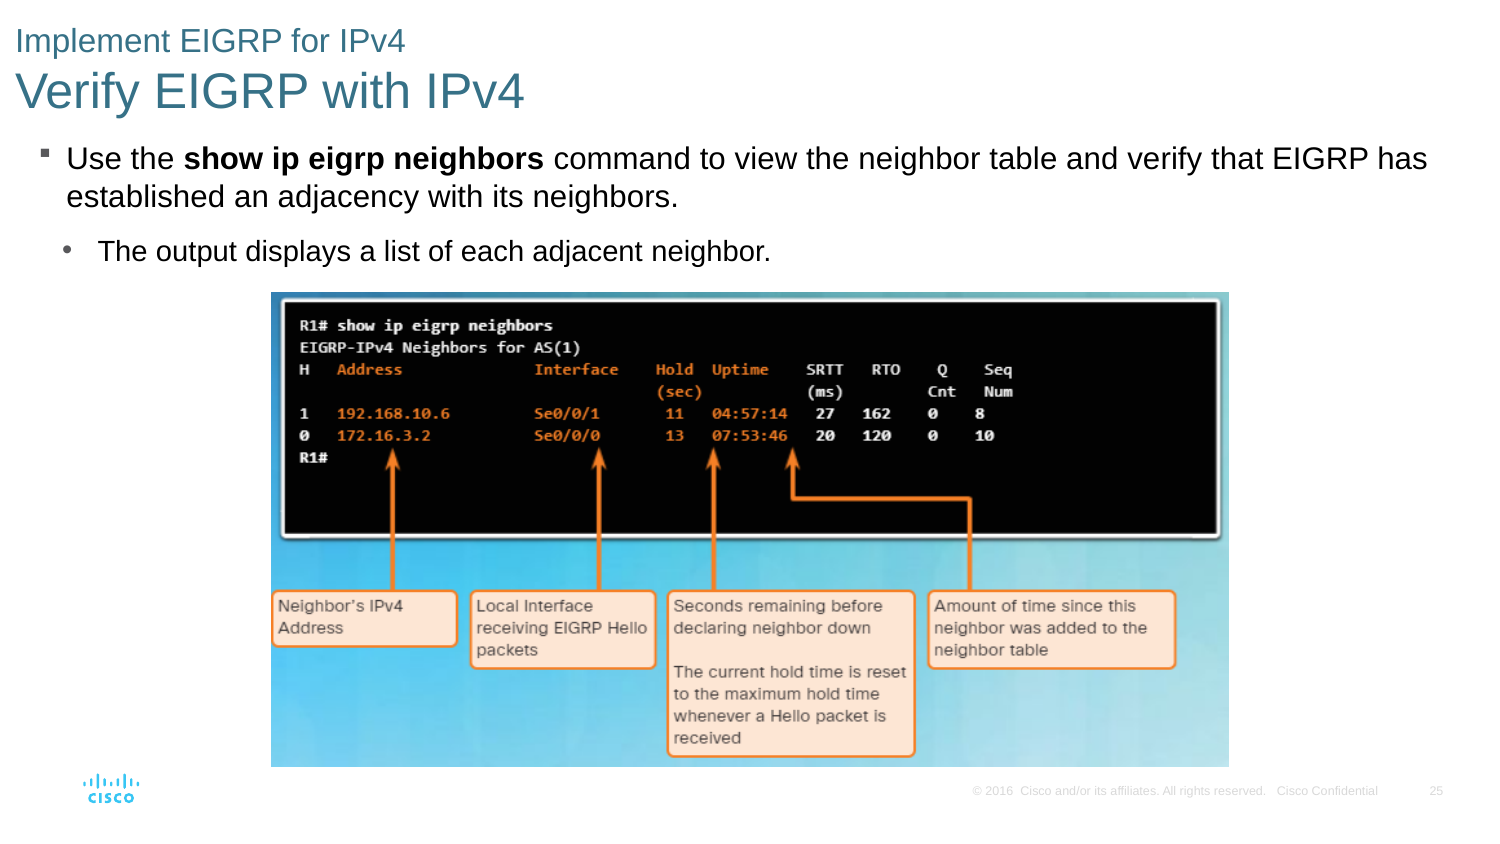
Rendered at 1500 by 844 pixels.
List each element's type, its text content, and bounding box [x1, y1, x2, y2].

list Use the show ip eigrp neighbors command to view the neighbor table and verify that EIGRP has established an adjacency with its neighbors. The output displays a list of each adjacent neighbor. [23, 131, 1476, 813]
title Implement EIGRP for IPv4 Verify EIGRP with IPv4 [0, 6, 1500, 131]
picture [271, 291, 1229, 767]
